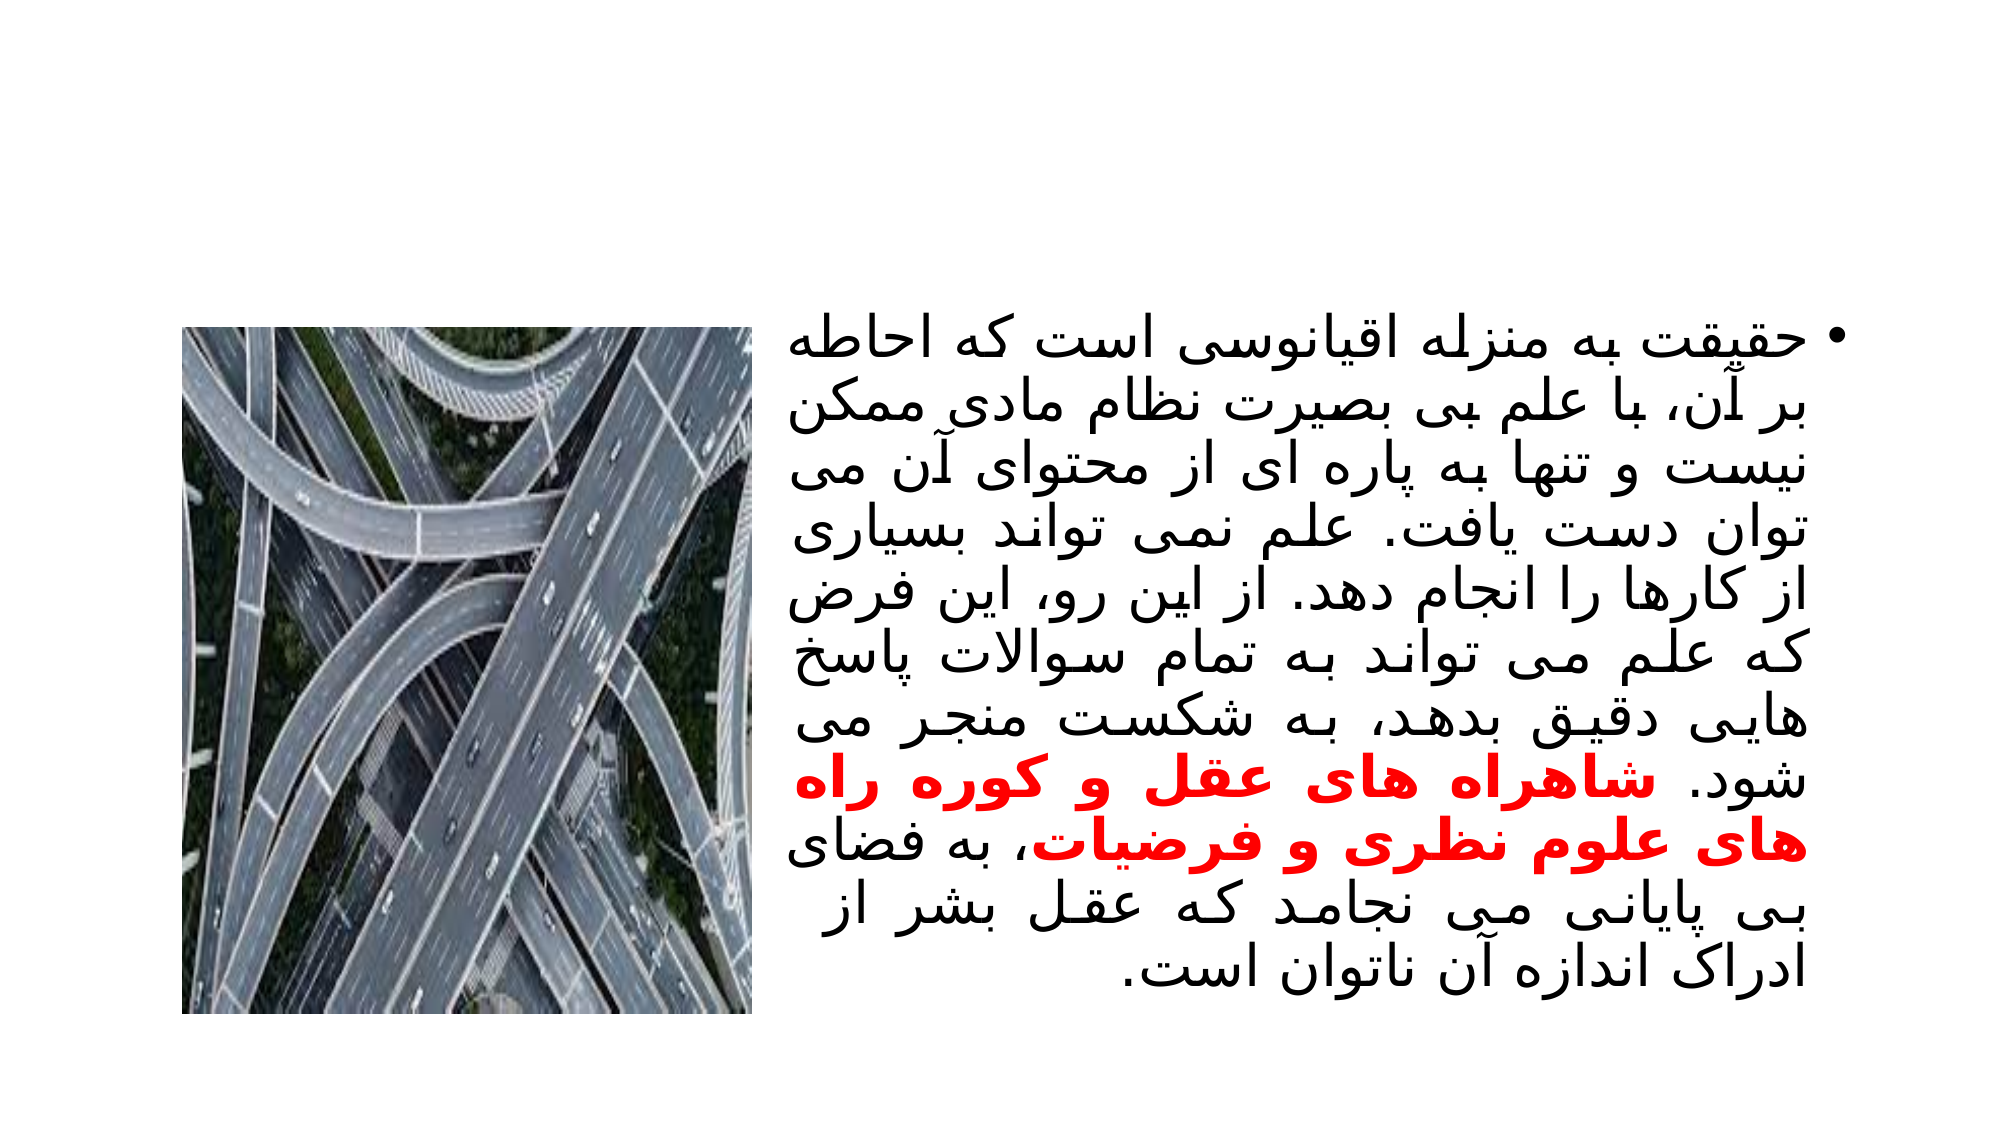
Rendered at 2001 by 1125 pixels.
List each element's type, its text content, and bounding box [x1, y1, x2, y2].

list حقیقت به منزله اقیانوسی است که احاطه بر آن، با علم بی بصیرت نظام مادی ممکن نیست و تنها به پاره ای از محتوای آن می توان دست یافت. علم نمی تواند بسیاری از کارها را انجام دهد. از این رو، این فرض که علم می تواند به تمام سوالات پاسخ هایی دقیق بدهد، به شکست منجر می شود. شاهراه های عقل و کوره راه های علوم نظری و فرضیات، به فضای بی پایانی می نجامد که عقل بشر از ادراک اندازه آن ناتوان است. [770, 299, 1863, 1014]
picture [182, 327, 752, 1014]
